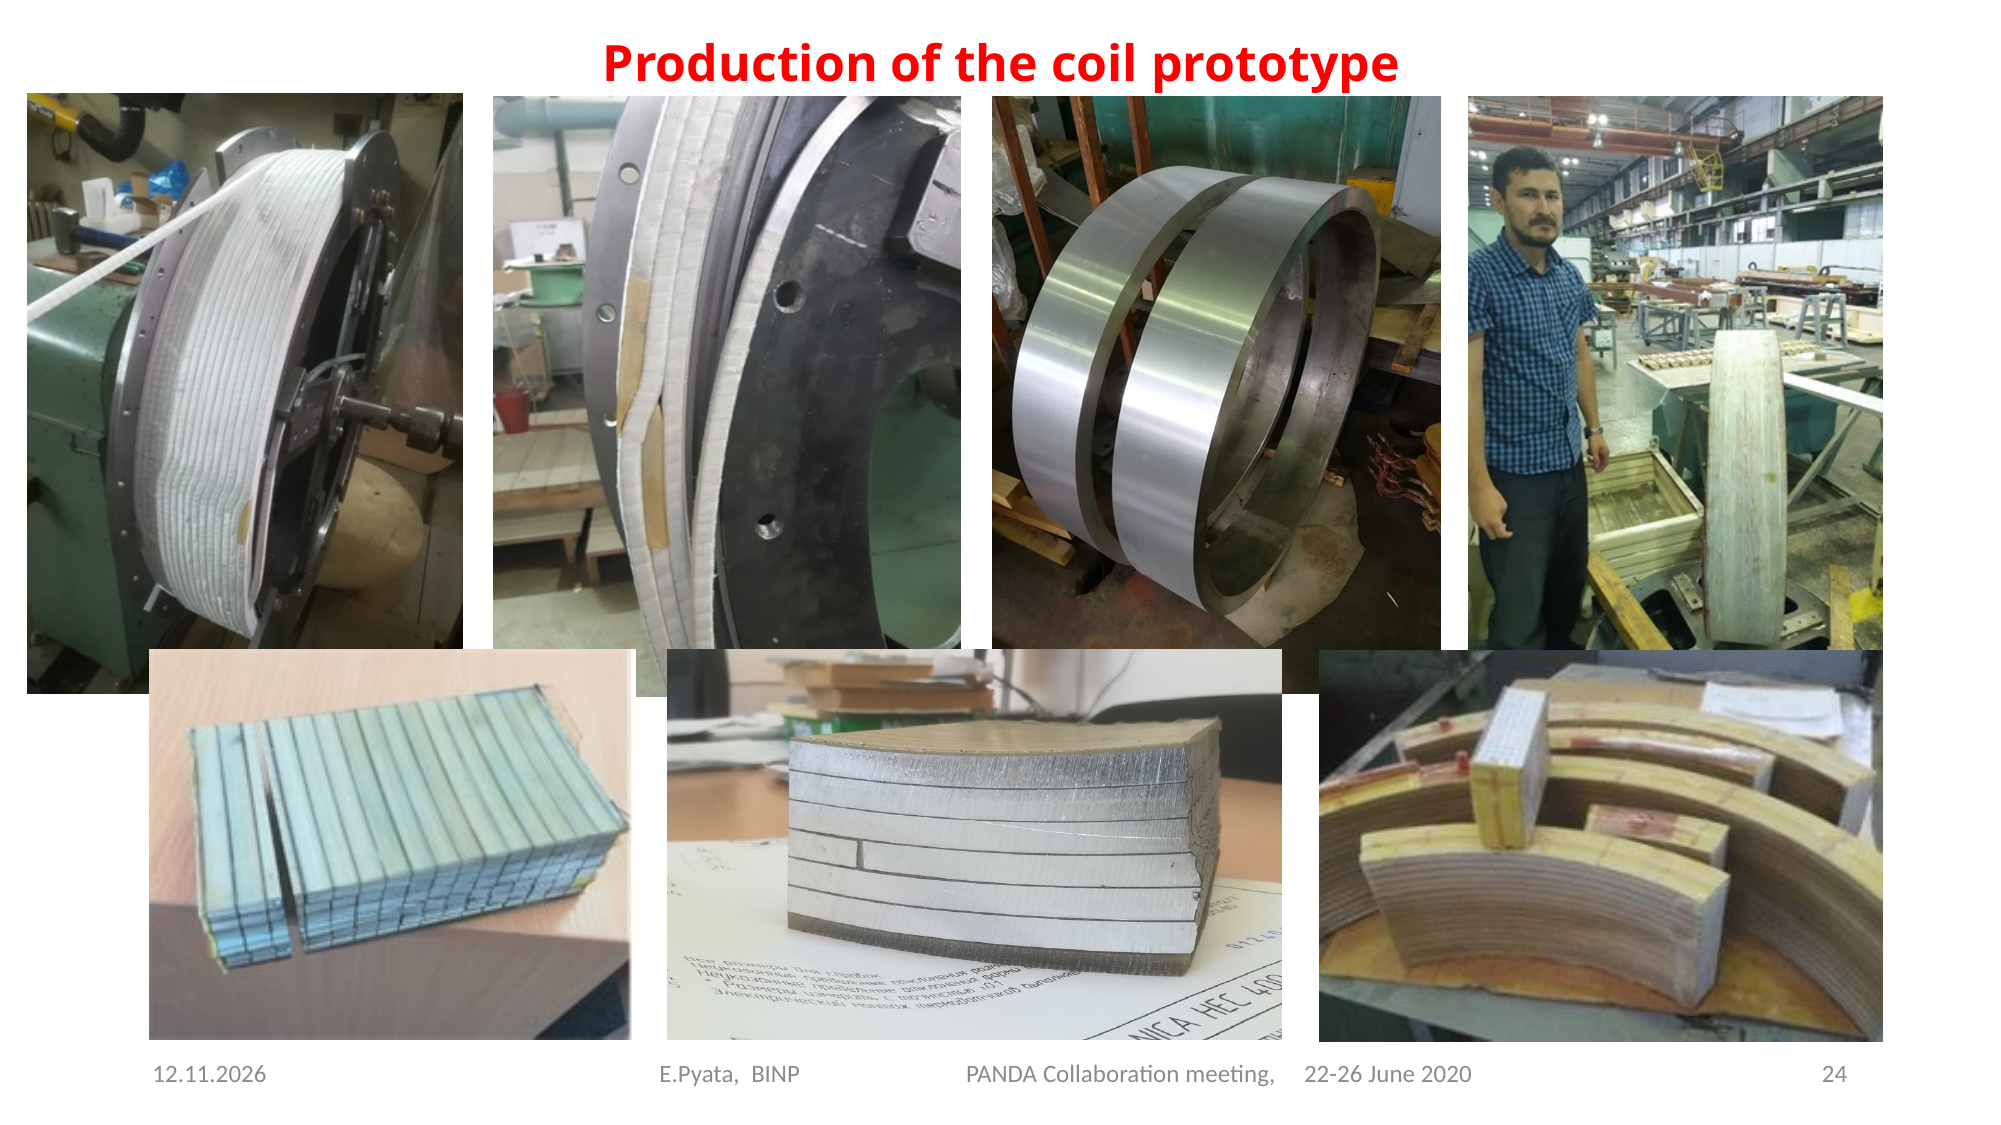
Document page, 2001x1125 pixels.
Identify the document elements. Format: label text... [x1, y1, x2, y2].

text_box Production of the coil prototype [326, 19, 1677, 112]
picture [27, 93, 1883, 1042]
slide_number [137, 1042, 588, 1103]
footer E.Pyata, BINP PANDA Collaboration meeting, 22-26 June 2020 [588, 1042, 1412, 1103]
slide_number 24 [1412, 1042, 1863, 1103]
